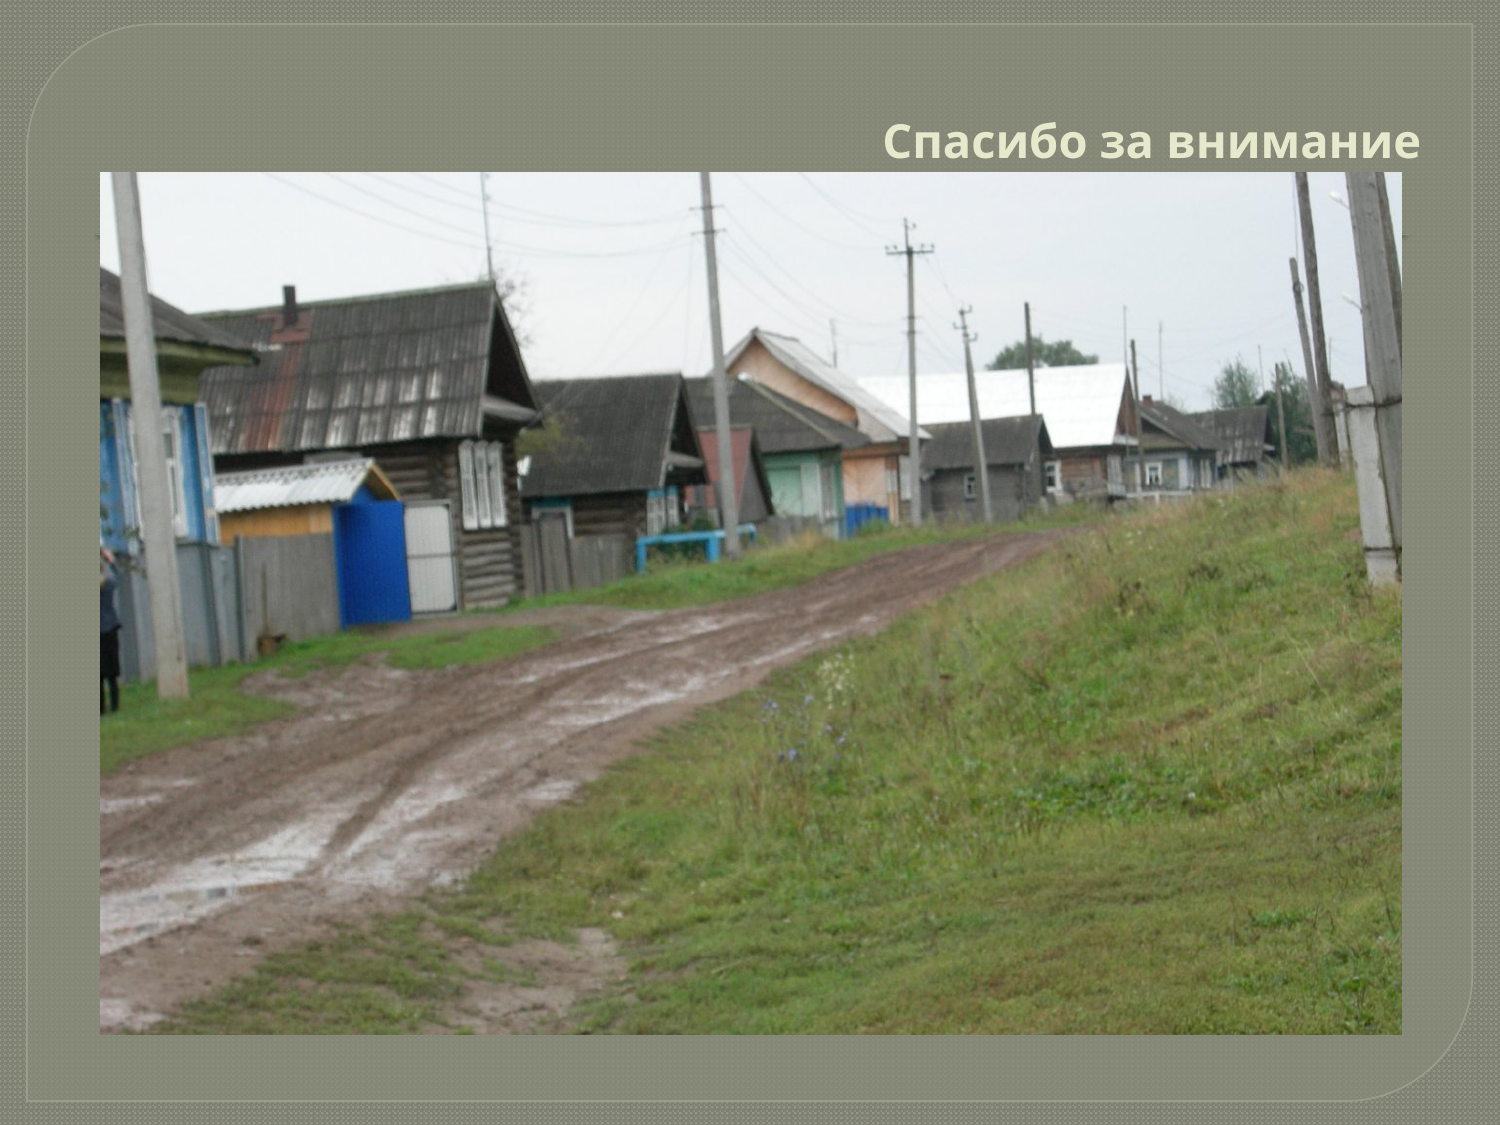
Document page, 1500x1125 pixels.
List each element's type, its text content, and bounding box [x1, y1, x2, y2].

title Спасибо за внимание [100, 101, 1437, 232]
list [100, 172, 1402, 1036]
